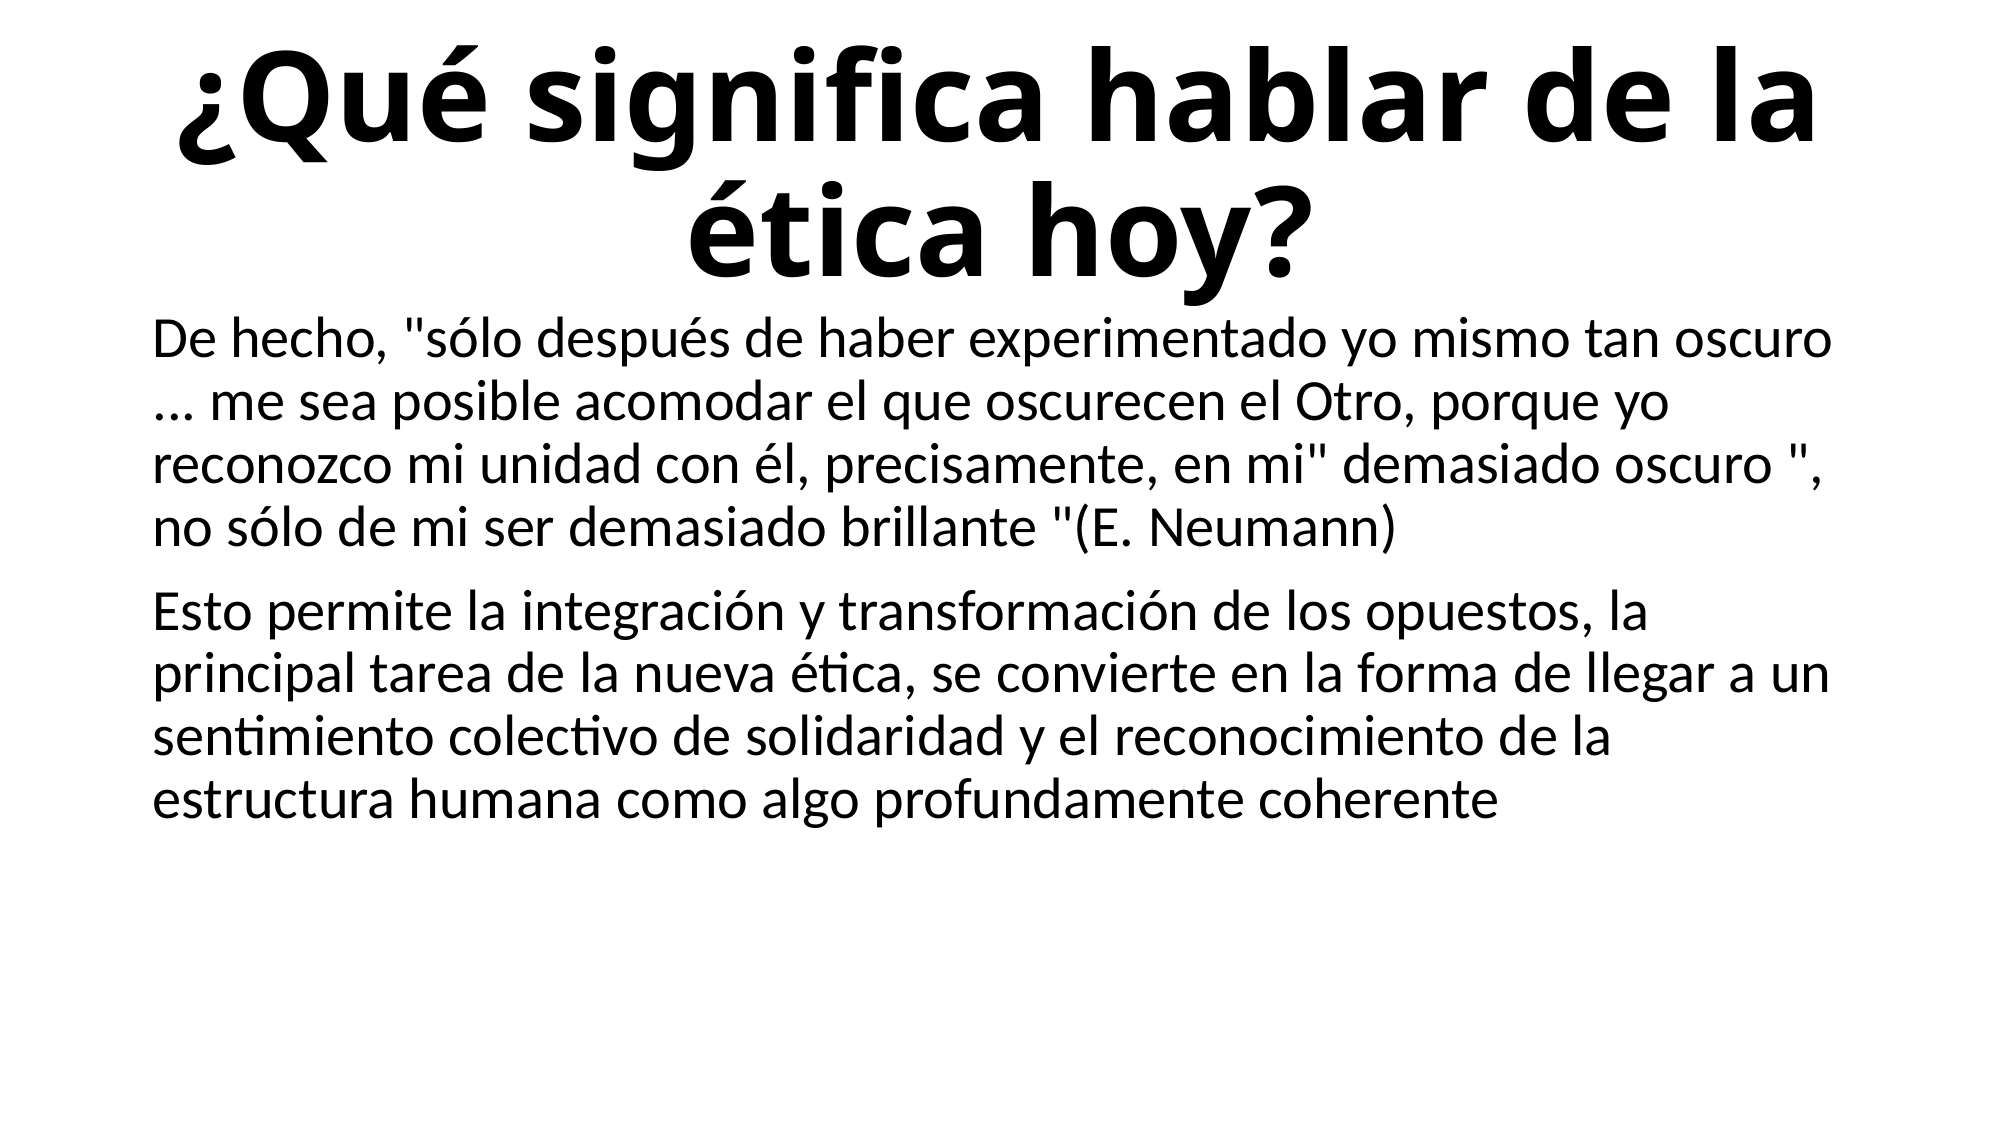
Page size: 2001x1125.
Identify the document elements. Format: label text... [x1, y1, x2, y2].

list De hecho, "sólo después de haber experimentado yo mismo tan oscuro ... me sea posible acomodar el que oscurecen el Otro, porque yo reconozco mi unidad con él, precisamente, en mi" demasiado oscuro ", no sólo de mi ser demasiado brillante "(E. Neumann) Esto permite la integración y transformación de los opuestos, la principal tarea de la nueva ética, se convierte en la forma de llegar a un sentimiento colectivo de solidaridad y el reconocimiento de la estructura humana como algo profundamente coherente [137, 299, 1863, 1014]
title ¿Qué significa hablar de la ética hoy? [137, 59, 1863, 278]
